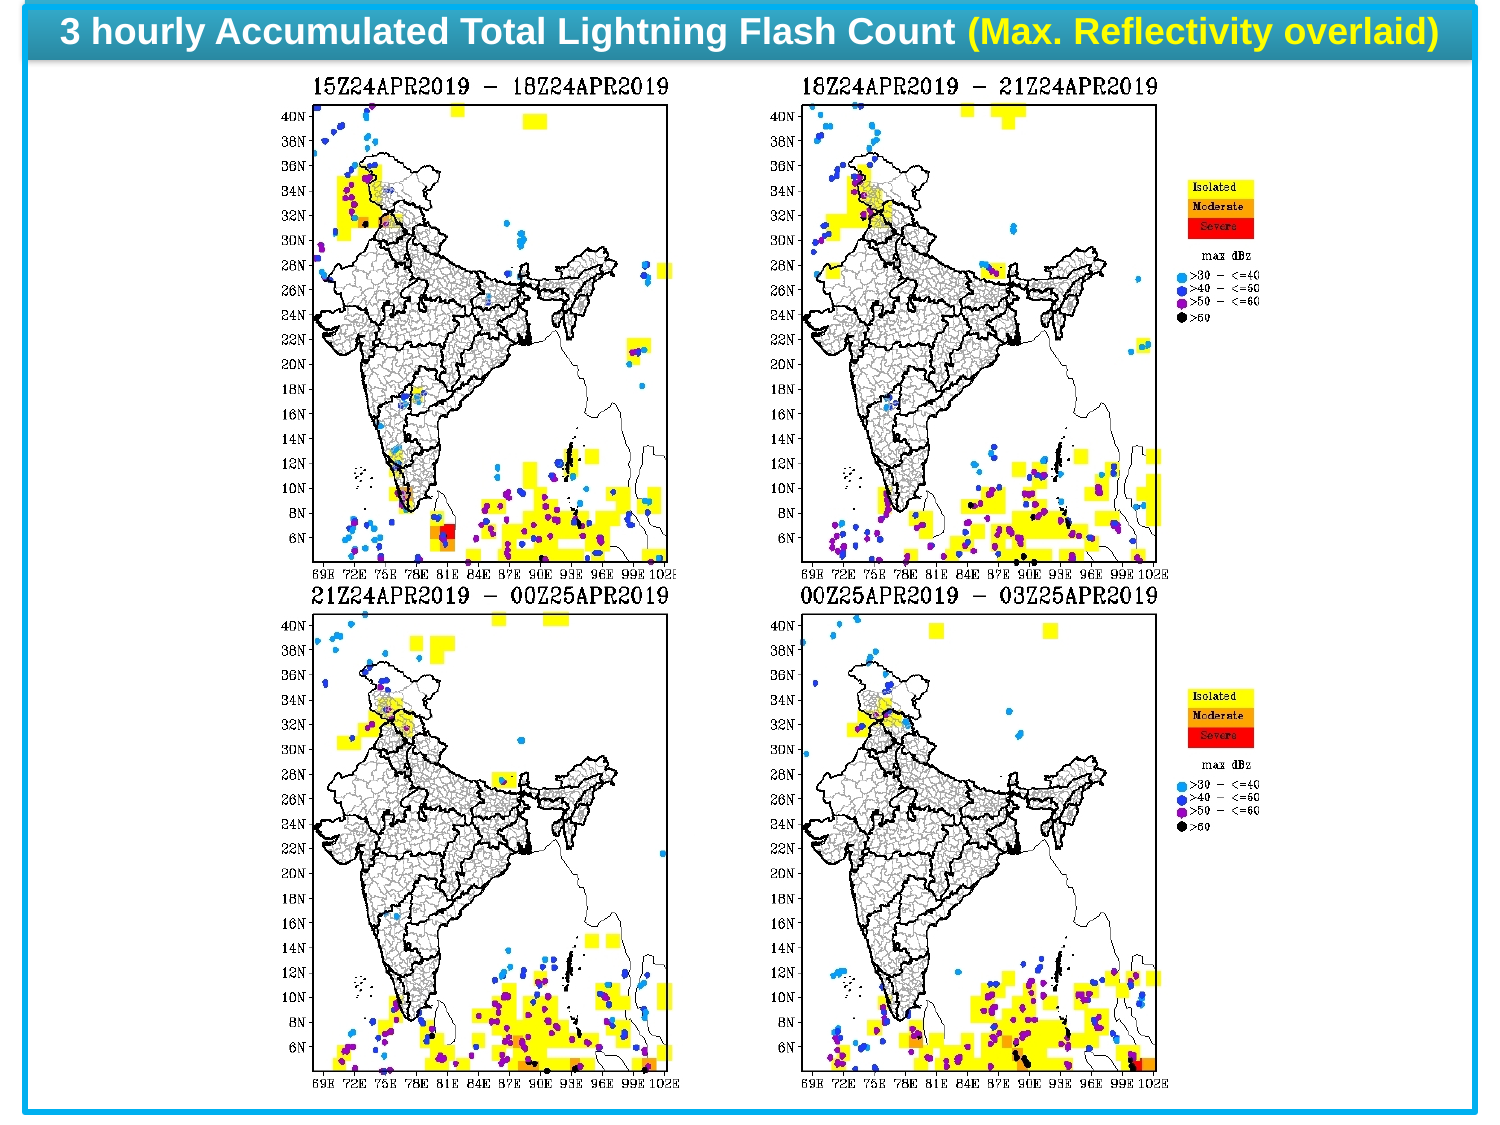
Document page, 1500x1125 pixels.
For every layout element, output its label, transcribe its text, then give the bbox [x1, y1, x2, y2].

picture [281, 77, 1260, 1088]
text_box 3 hourly Accumulated Total Lightning Flash Count (Max. Reflectivity overlaid) [24, 0, 1475, 5]
text_box [23, 5, 1477, 1114]
